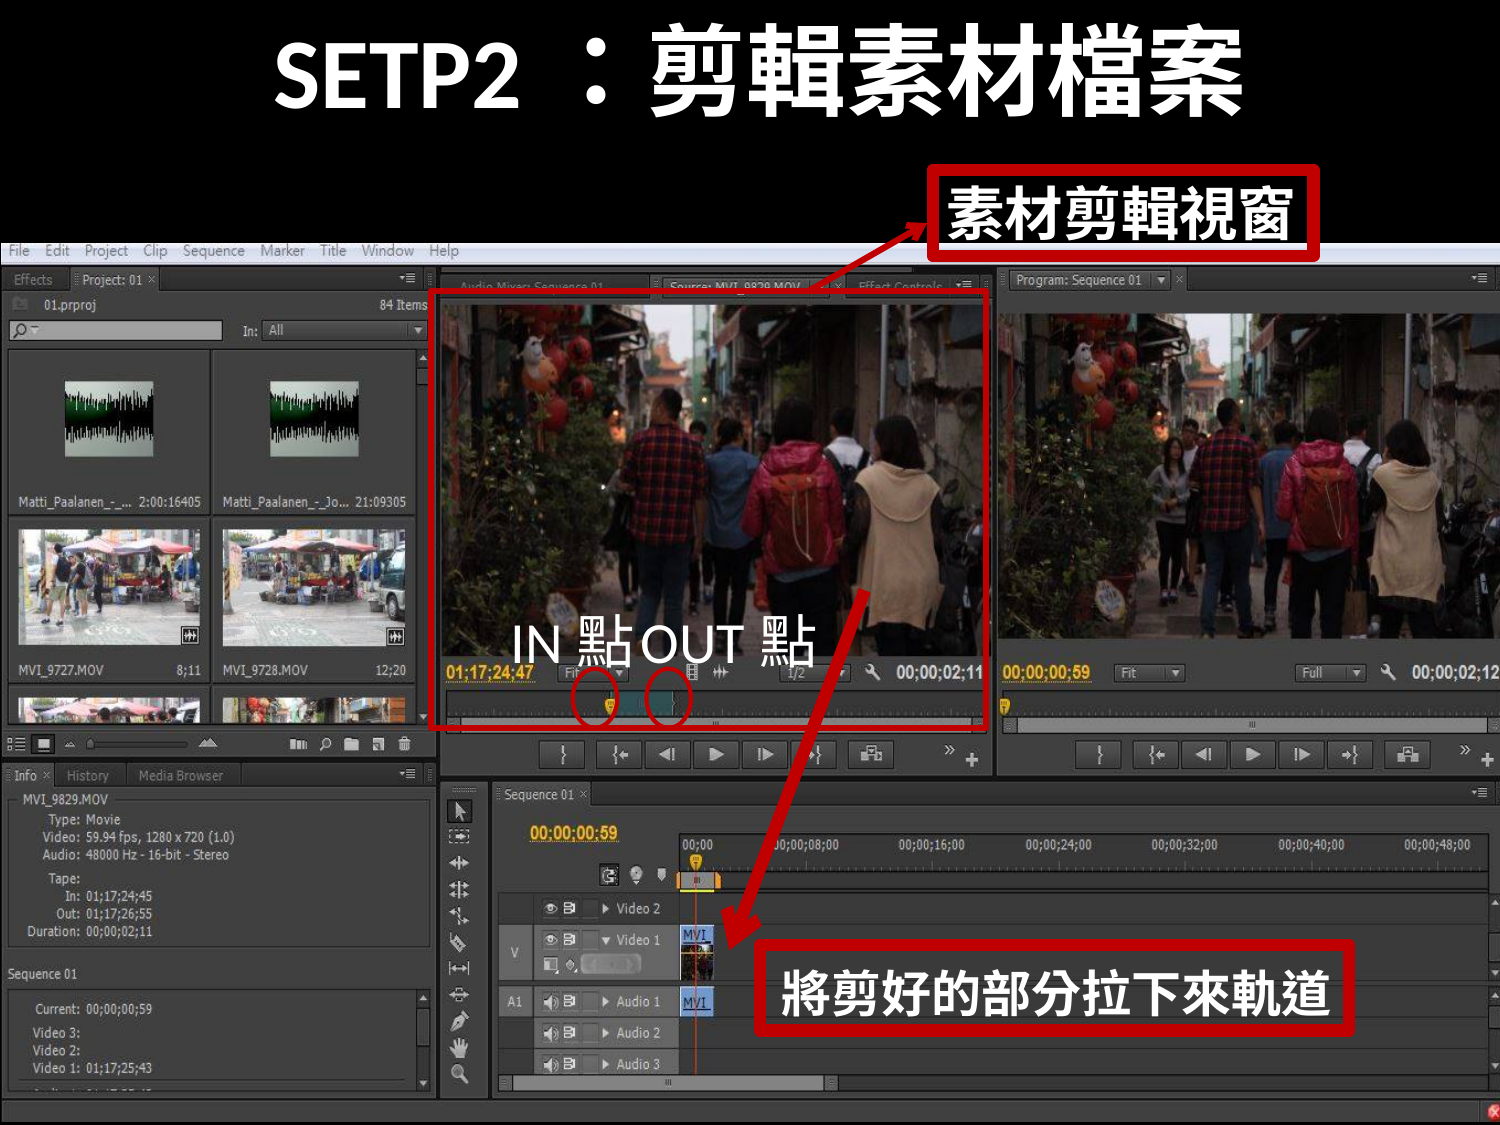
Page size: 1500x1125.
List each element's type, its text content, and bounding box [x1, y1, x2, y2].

text_box [931, 168, 1315, 241]
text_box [808, 222, 928, 292]
text_box SETP2：剪輯素材檔案 [258, 0, 1262, 136]
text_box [759, 944, 1350, 1031]
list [0, 243, 1500, 1122]
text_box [728, 589, 866, 951]
